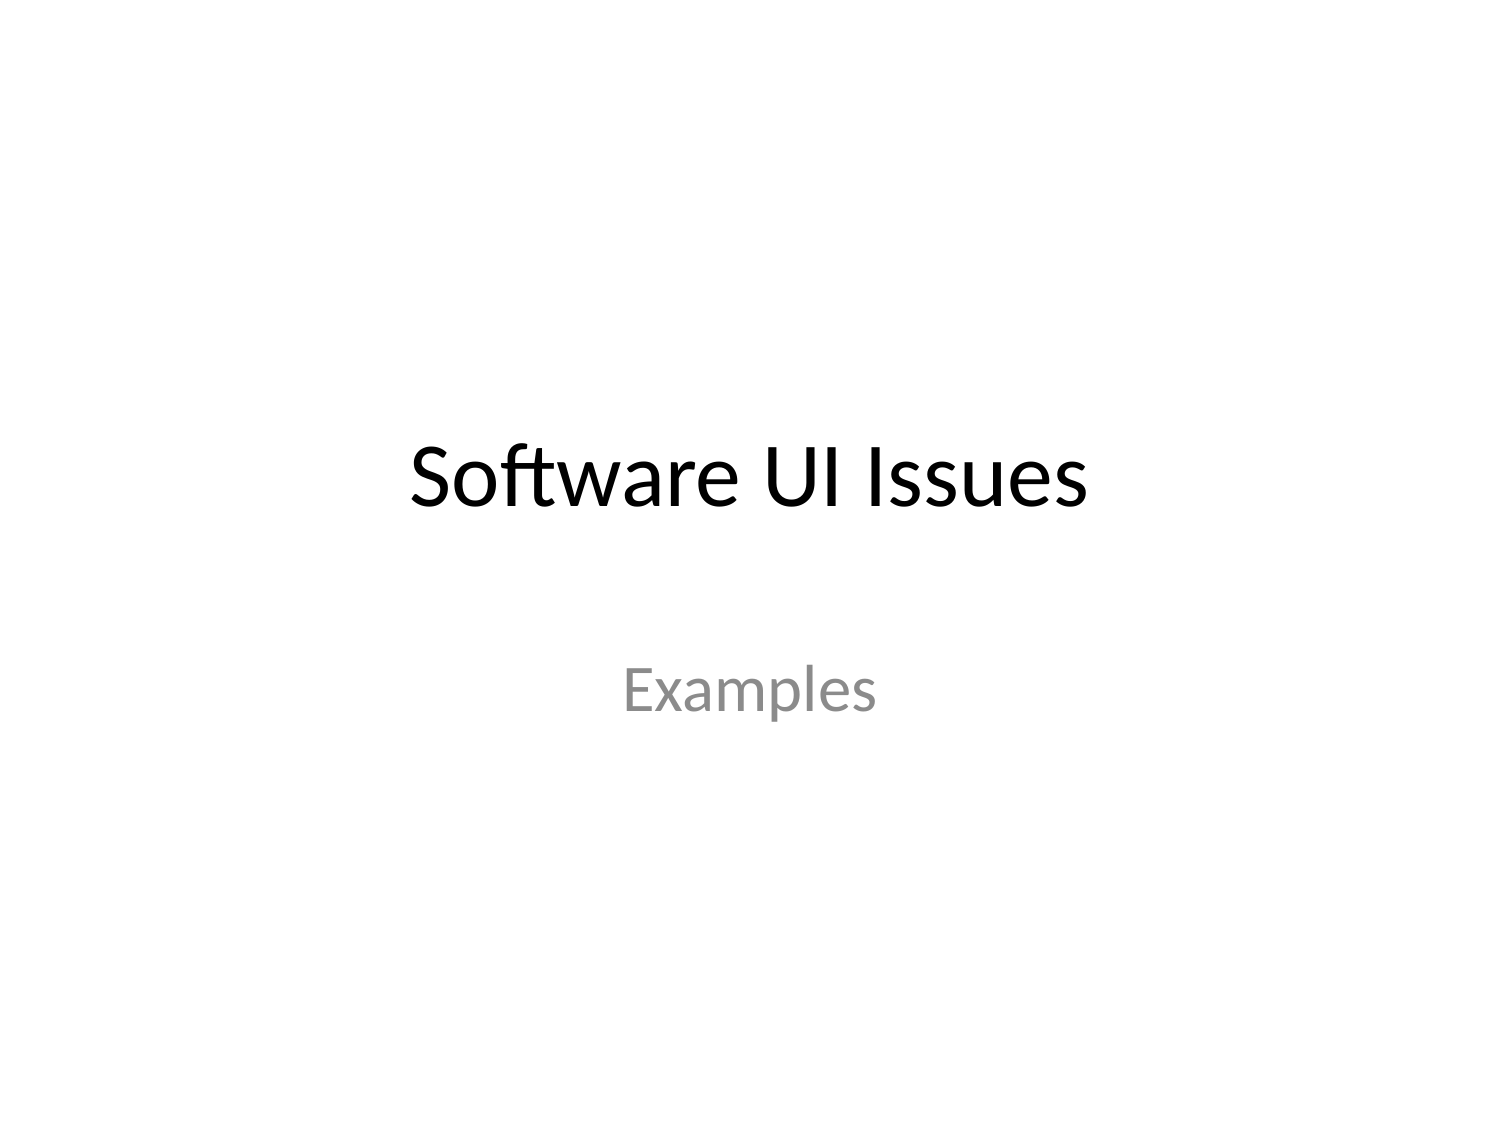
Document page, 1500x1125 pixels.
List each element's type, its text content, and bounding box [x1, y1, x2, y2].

subtitle Examples [225, 637, 1275, 925]
title Software UI Issues [112, 349, 1388, 591]
